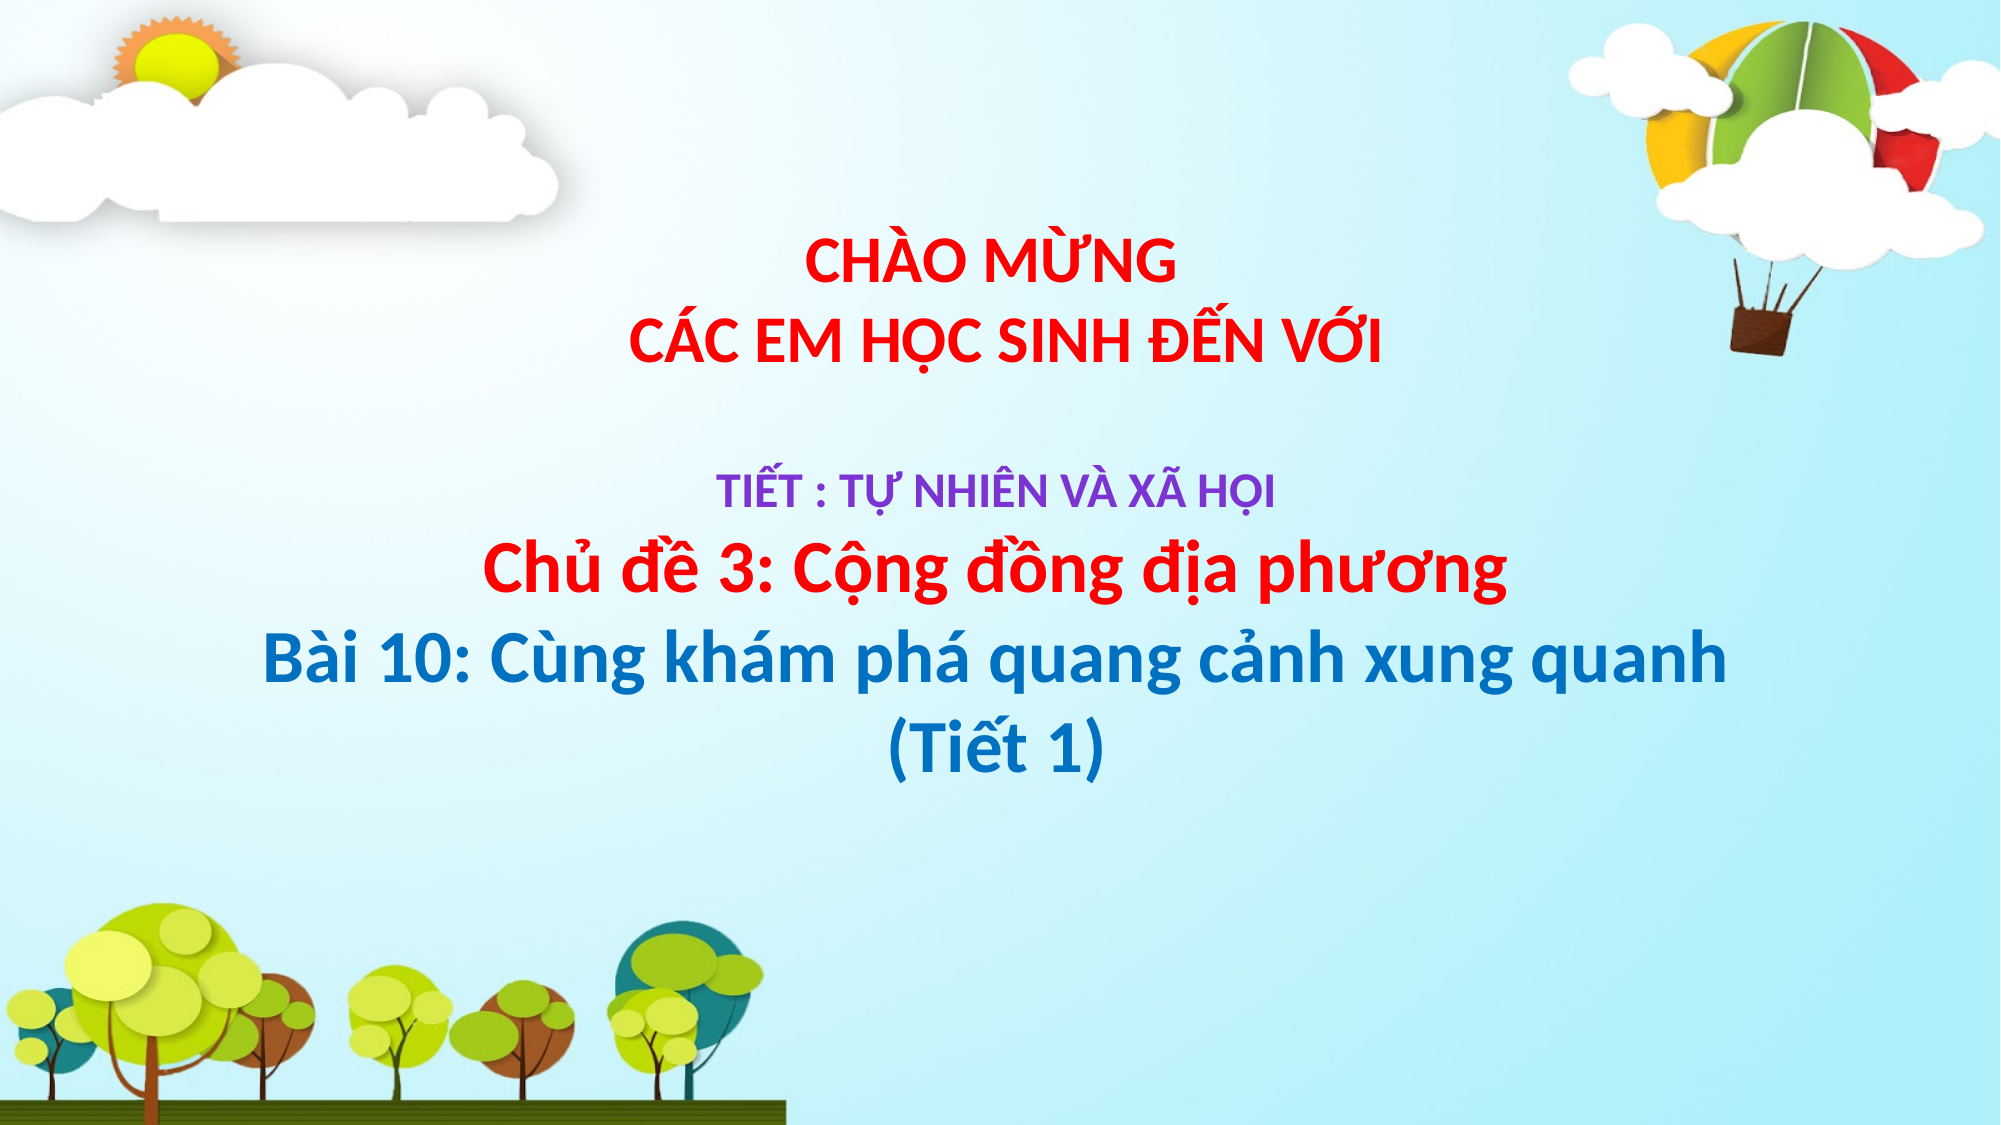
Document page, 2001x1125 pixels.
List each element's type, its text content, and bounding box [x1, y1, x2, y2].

text_box tiết : tự nhiên và xã hội Chủ đề 3: Cộng đồng địa phương Bài 10: Cùng khám phá quang cảnh xung quanh (Tiết 1) [247, 449, 1746, 795]
picture [0, 0, 2001, 1125]
text_box CHÀO MỪNG CÁC EM HỌC SINH ĐẾN VỚI [613, 208, 1400, 384]
